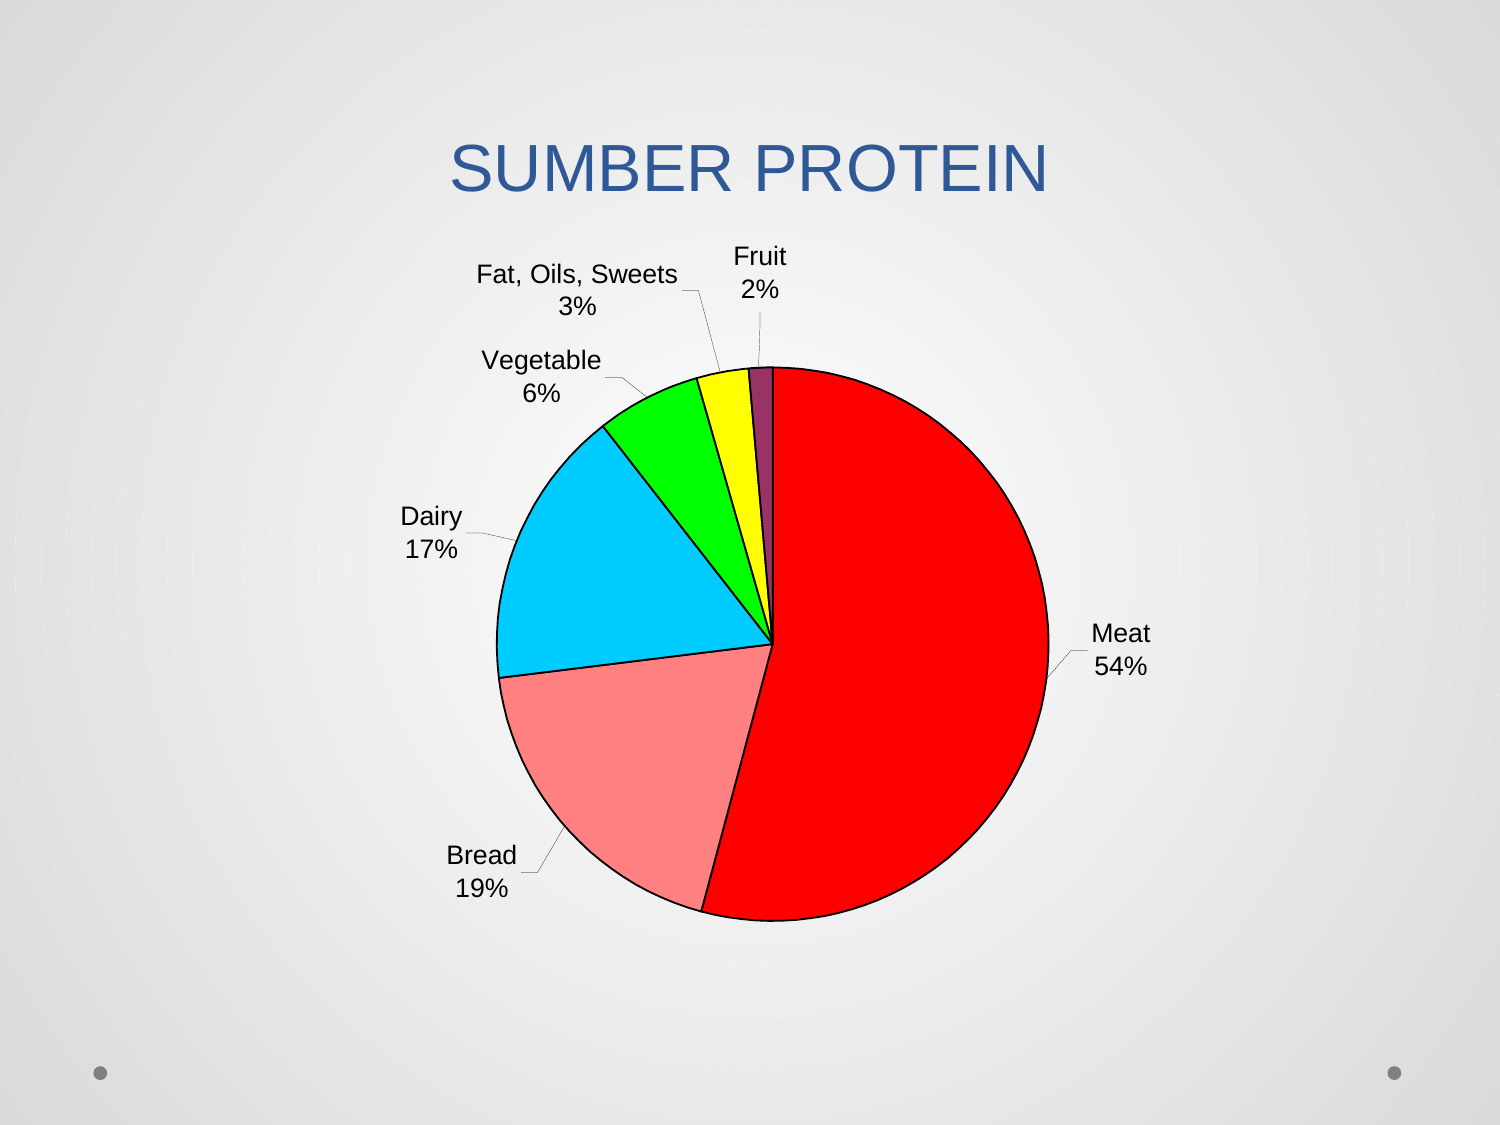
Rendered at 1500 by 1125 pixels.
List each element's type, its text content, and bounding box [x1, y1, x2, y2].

picture [124, 199, 1422, 1089]
title SUMBER PROTEIN [75, 45, 1425, 213]
